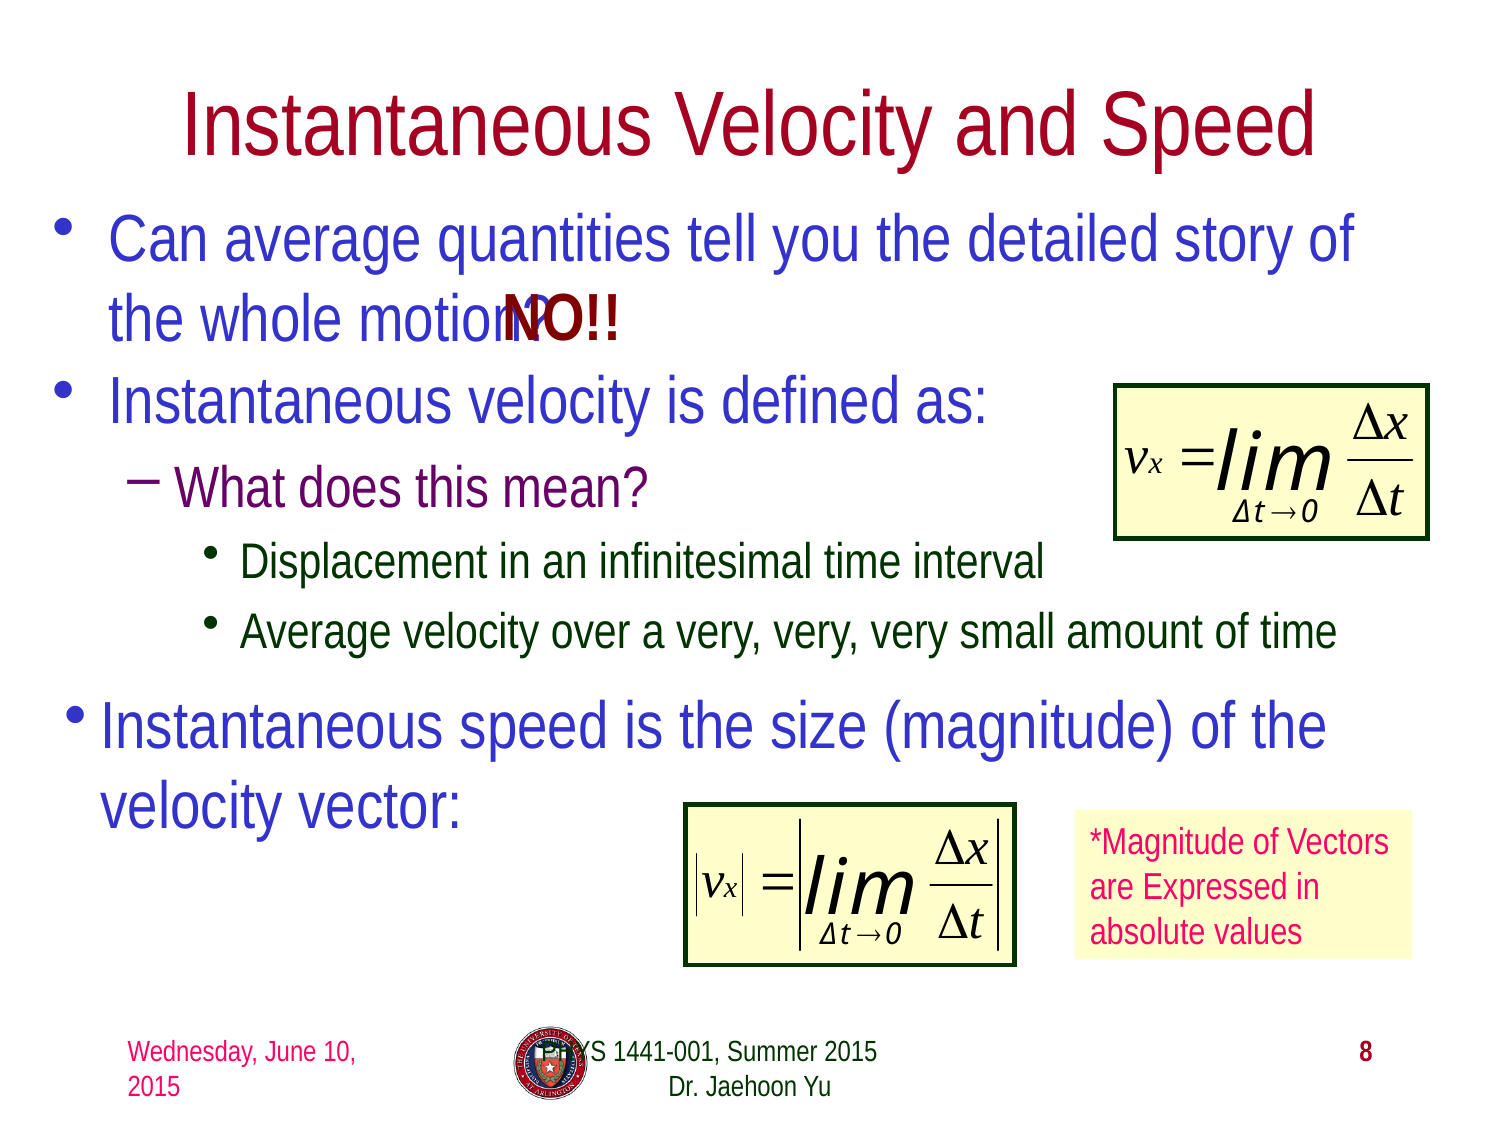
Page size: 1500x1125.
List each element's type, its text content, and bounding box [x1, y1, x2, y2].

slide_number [112, 1024, 426, 1101]
text_box *Magnitude of Vectors are Expressed in absolute values [1074, 850, 1413, 960]
slide_number 8 [1074, 1024, 1388, 1101]
text_box Instantaneous velocity is defined as: What does this mean? Displacement in an infinitesimal time interval Average velocity over a very, very, very small amount of time [37, 349, 1363, 663]
title Instantaneous Velocity and Speed [112, 62, 1388, 176]
list Can average quantities tell you the detailed story of the whole motion? [37, 187, 1463, 376]
text_box Instantaneous speed is the size (magnitude) of the velocity vector: [49, 674, 1413, 850]
footer PHYS 1441-001, Summer 2015 Dr. Jaehoon Yu [512, 1024, 988, 1101]
text_box NO!! [488, 266, 637, 362]
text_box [1117, 387, 1426, 537]
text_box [687, 806, 1013, 963]
